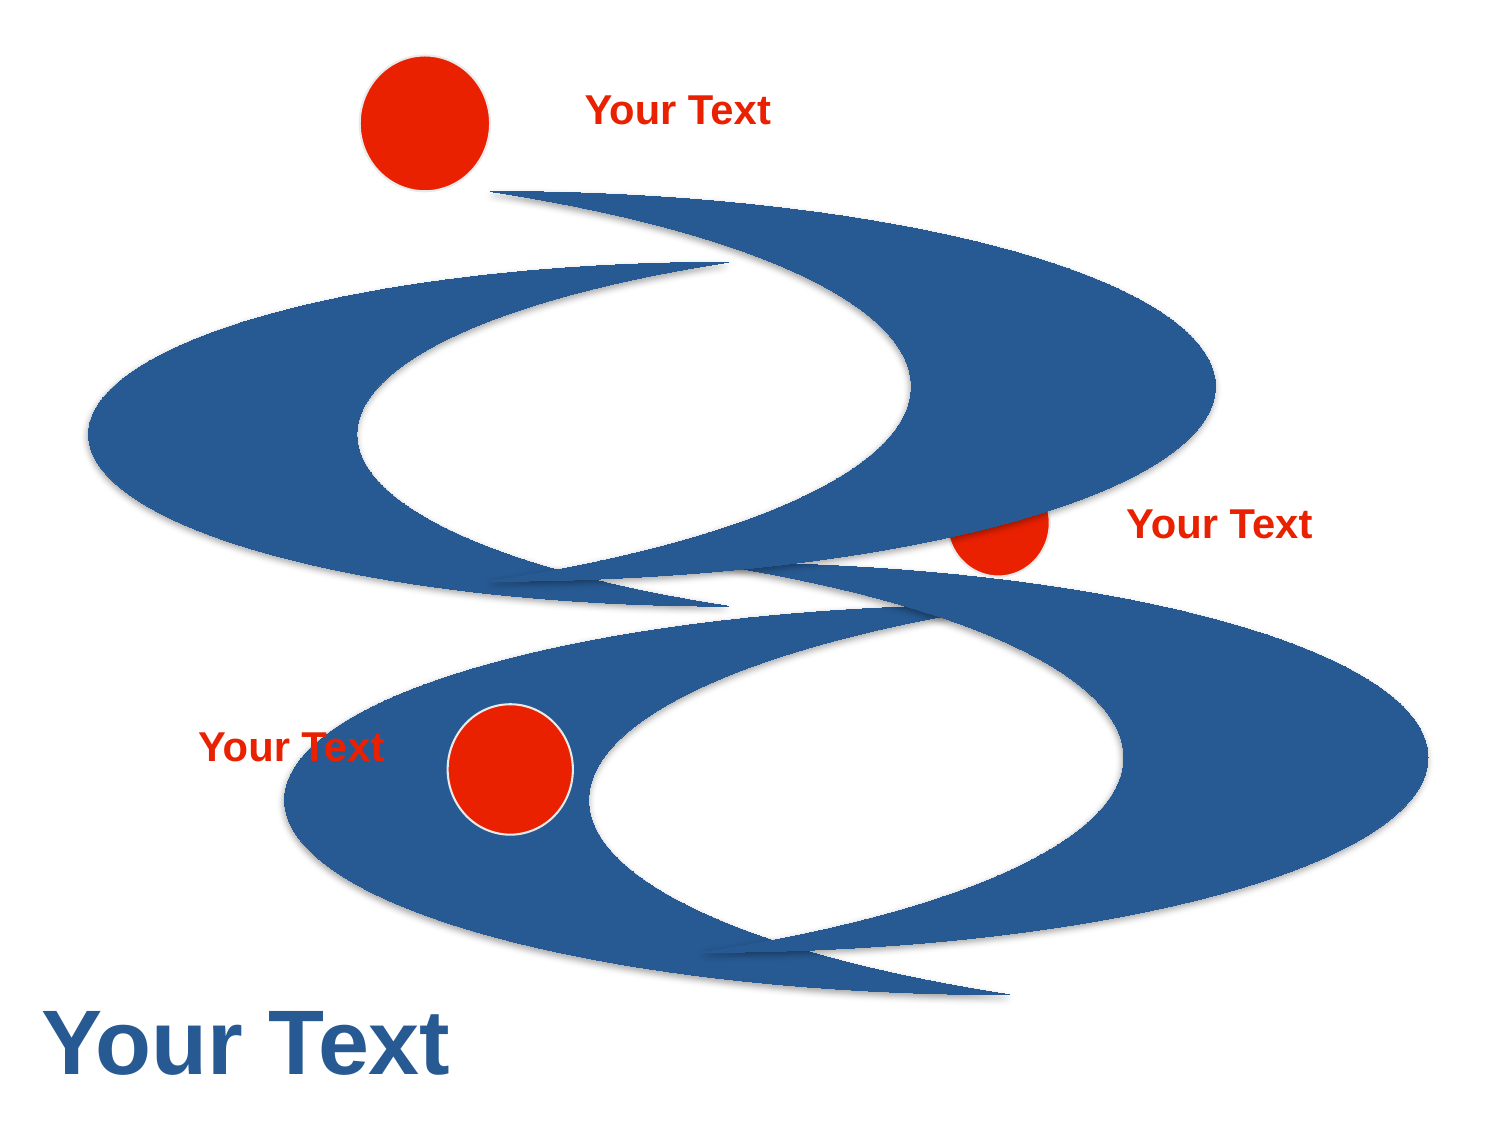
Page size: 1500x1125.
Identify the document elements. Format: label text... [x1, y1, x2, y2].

text_box [447, 704, 573, 835]
text_box Your Text [29, 975, 834, 1100]
text_box Your Text [78, 692, 397, 797]
text_box Your Text [1114, 469, 1483, 574]
text_box [951, 519, 1050, 577]
text_box [490, 191, 1216, 582]
text_box [702, 565, 1429, 953]
text_box Your Text [572, 55, 1209, 160]
text_box [284, 608, 1010, 995]
text_box [359, 55, 491, 192]
text_box [88, 262, 729, 607]
